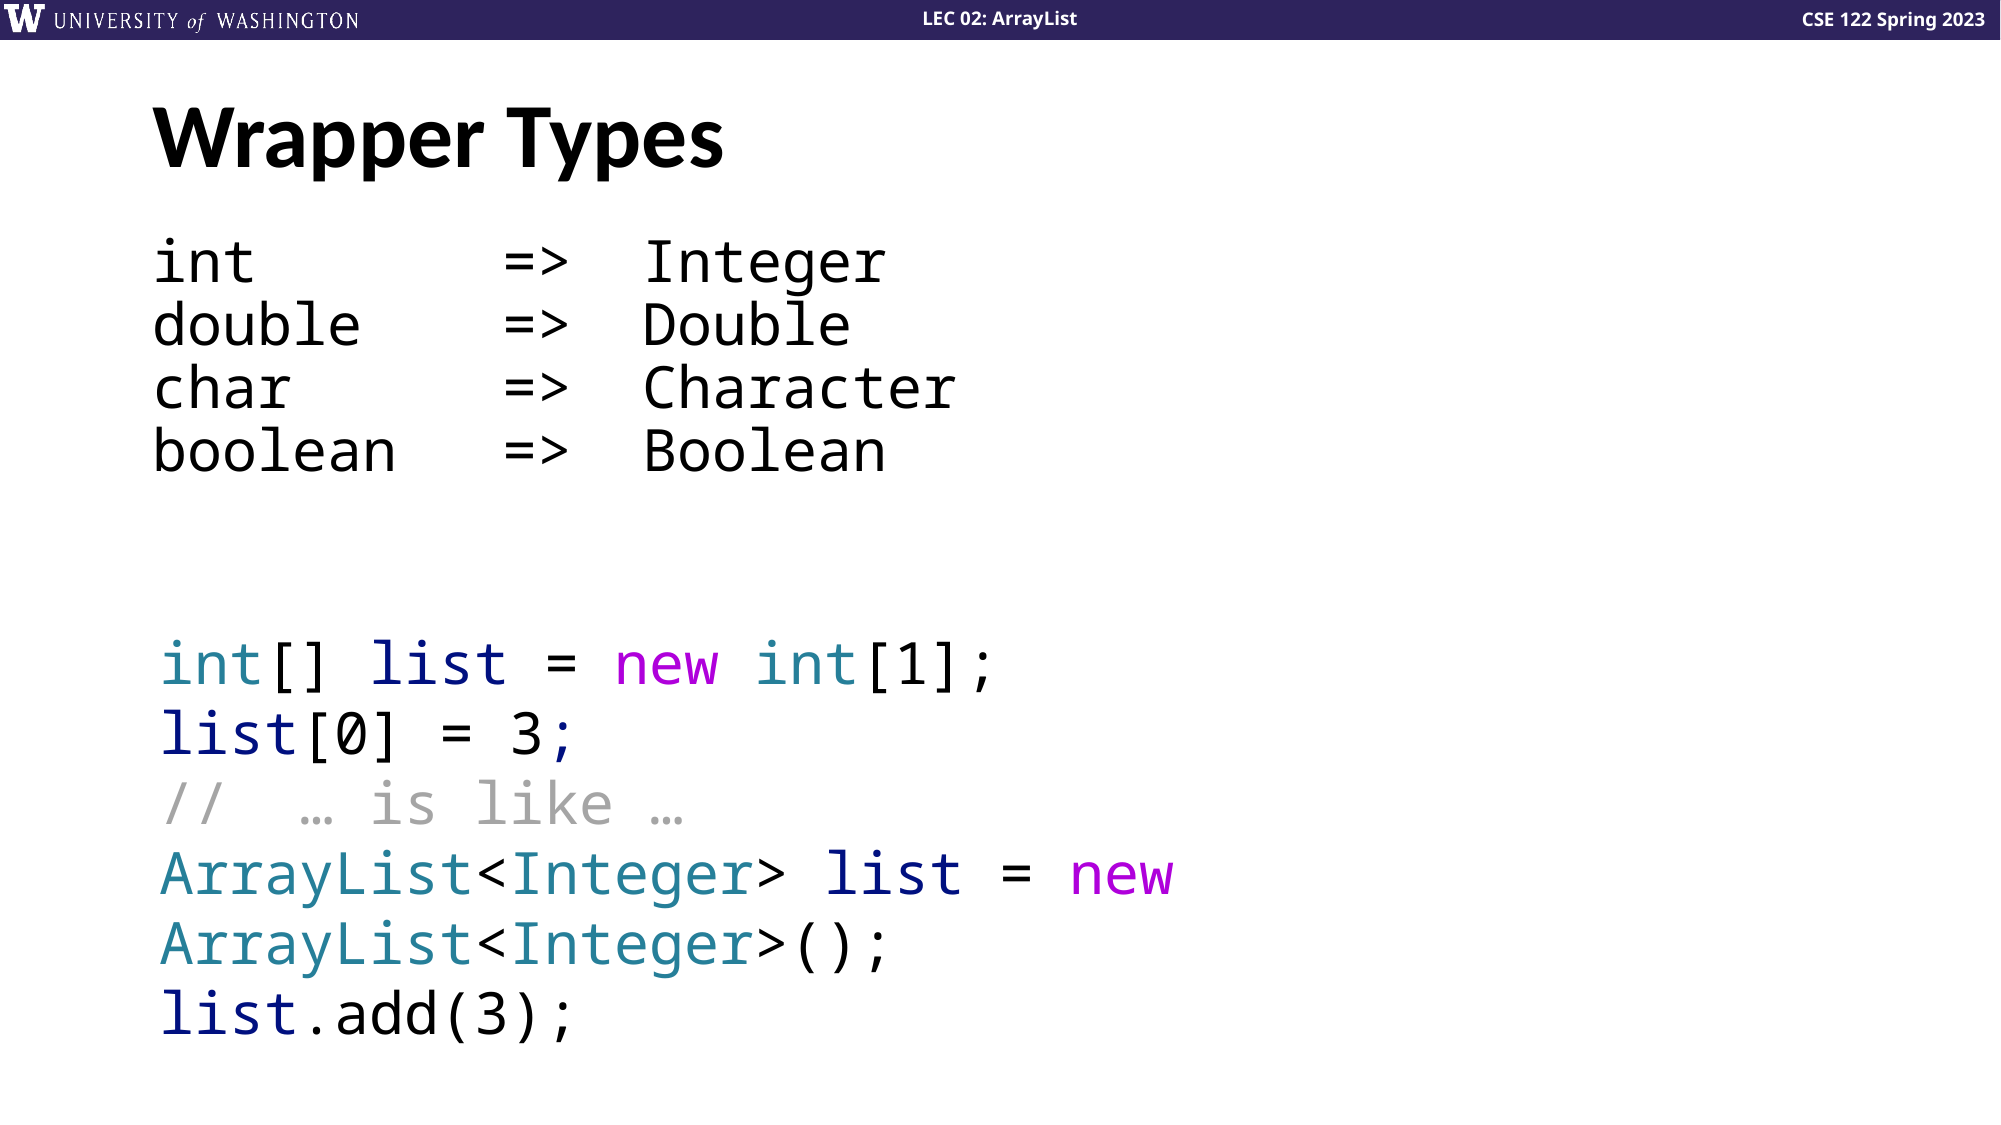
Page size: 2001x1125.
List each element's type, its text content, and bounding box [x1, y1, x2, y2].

text_box int[] list = new int[1]; list[0] = 3; // … is like … ArrayList<Integer> list = new ArrayList<Integer>(); list.add(3); [144, 618, 1901, 1017]
picture [4, 4, 358, 33]
list int => Integer double => Double char => Character boolean => Boolean [137, 224, 1863, 878]
title Wrapper Types [137, 74, 1863, 200]
